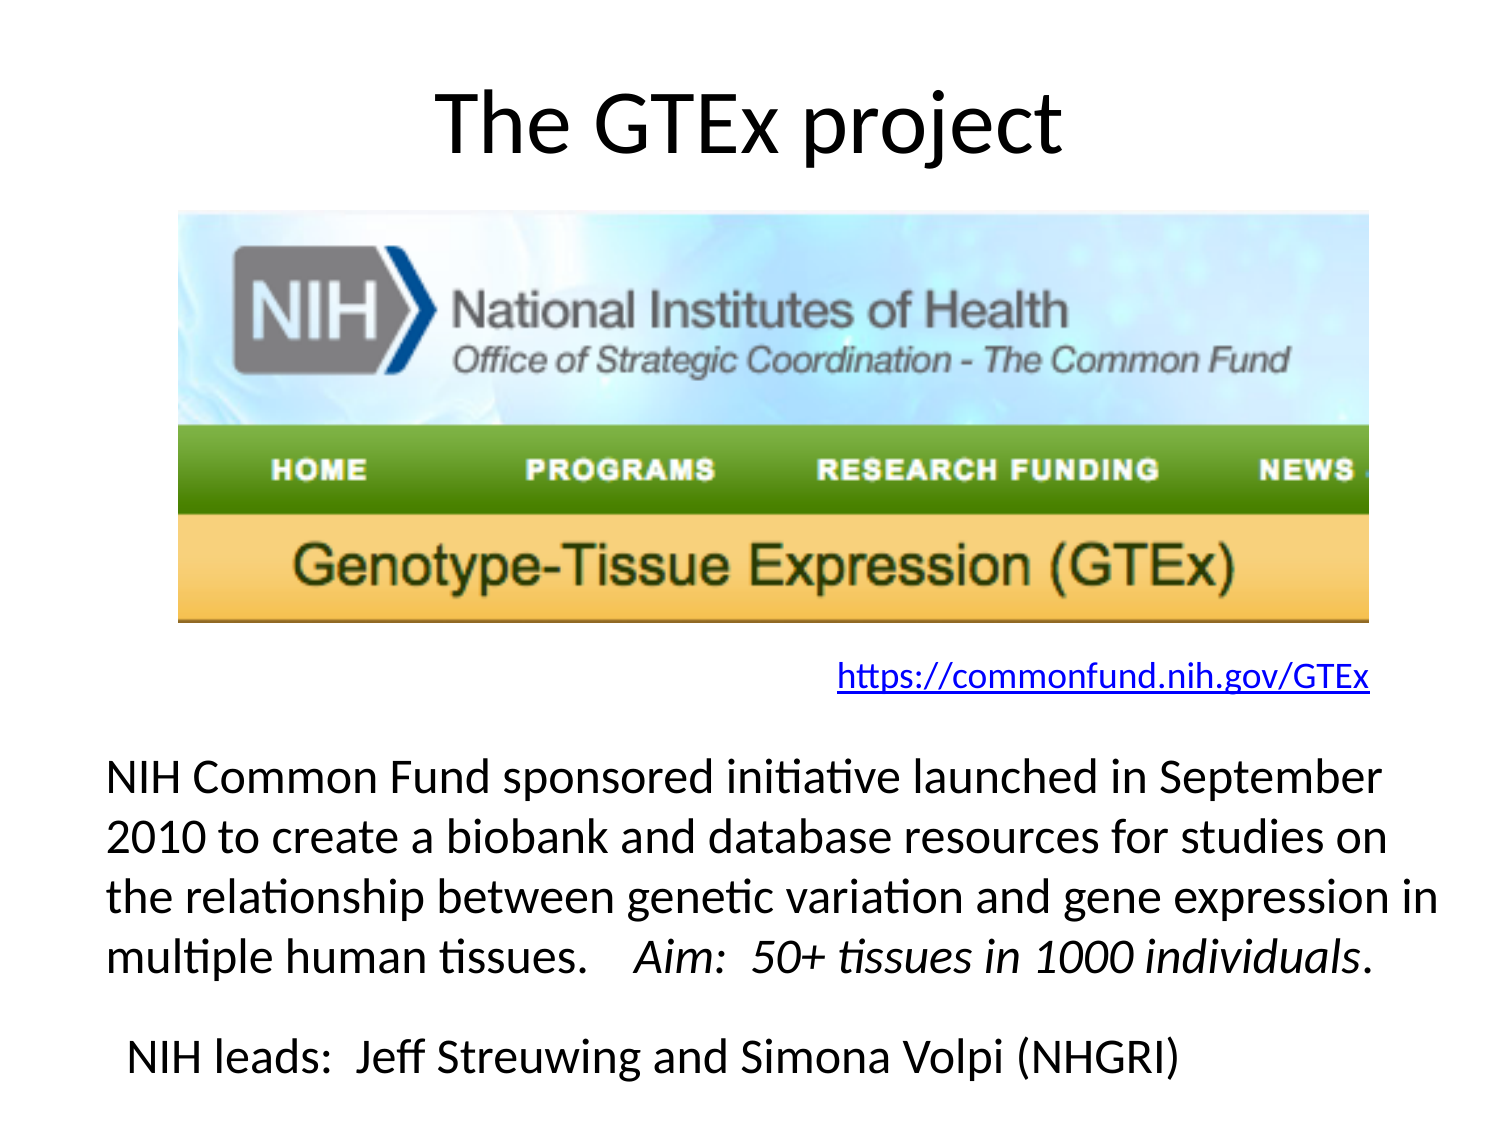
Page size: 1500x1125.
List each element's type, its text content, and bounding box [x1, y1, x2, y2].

picture [177, 210, 1370, 623]
title The GTEx project [75, 23, 1425, 211]
text_box https://commonfund.nih.gov/GTEx [822, 643, 1385, 736]
text_box NIH Common Fund sponsored initiative launched in September 2010 to create a biobank and database resources for studies on the relationship between genetic variation and gene expression in multiple human tissues. Aim: 50+ tissues in 1000 individuals. [90, 736, 1483, 991]
text_box NIH leads: Jeff Streuwing and Simona Volpi (NHGRI) [111, 1015, 1197, 1091]
